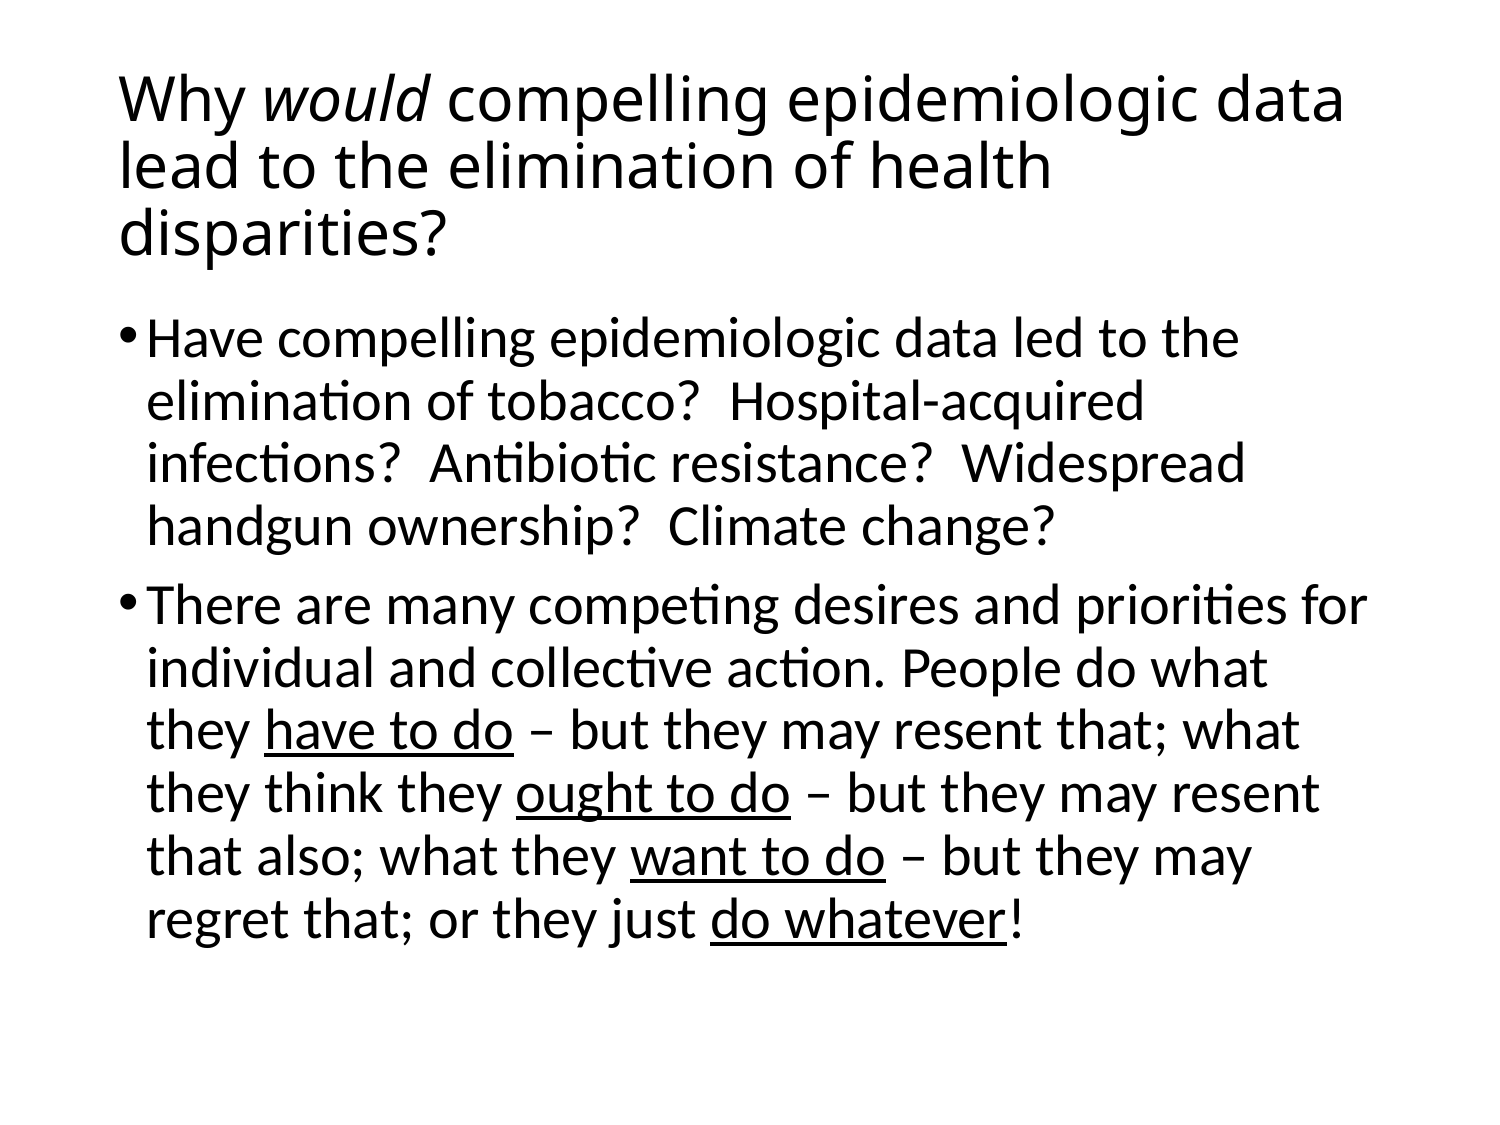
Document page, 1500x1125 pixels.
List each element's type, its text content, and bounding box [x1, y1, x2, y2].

title Why would compelling epidemiologic data lead to the elimination of health disparities? [103, 59, 1397, 278]
list Have compelling epidemiologic data led to the elimination of tobacco? Hospital-acquired infections? Antibiotic resistance? Widespread handgun ownership? Climate change? There are many competing desires and priorities for individual and collective action. People do what they have to do – but they may resent that; what they think they ought to do – but they may resent that also; what they want to do – but they may regret that; or they just do whatever! [103, 299, 1397, 1014]
